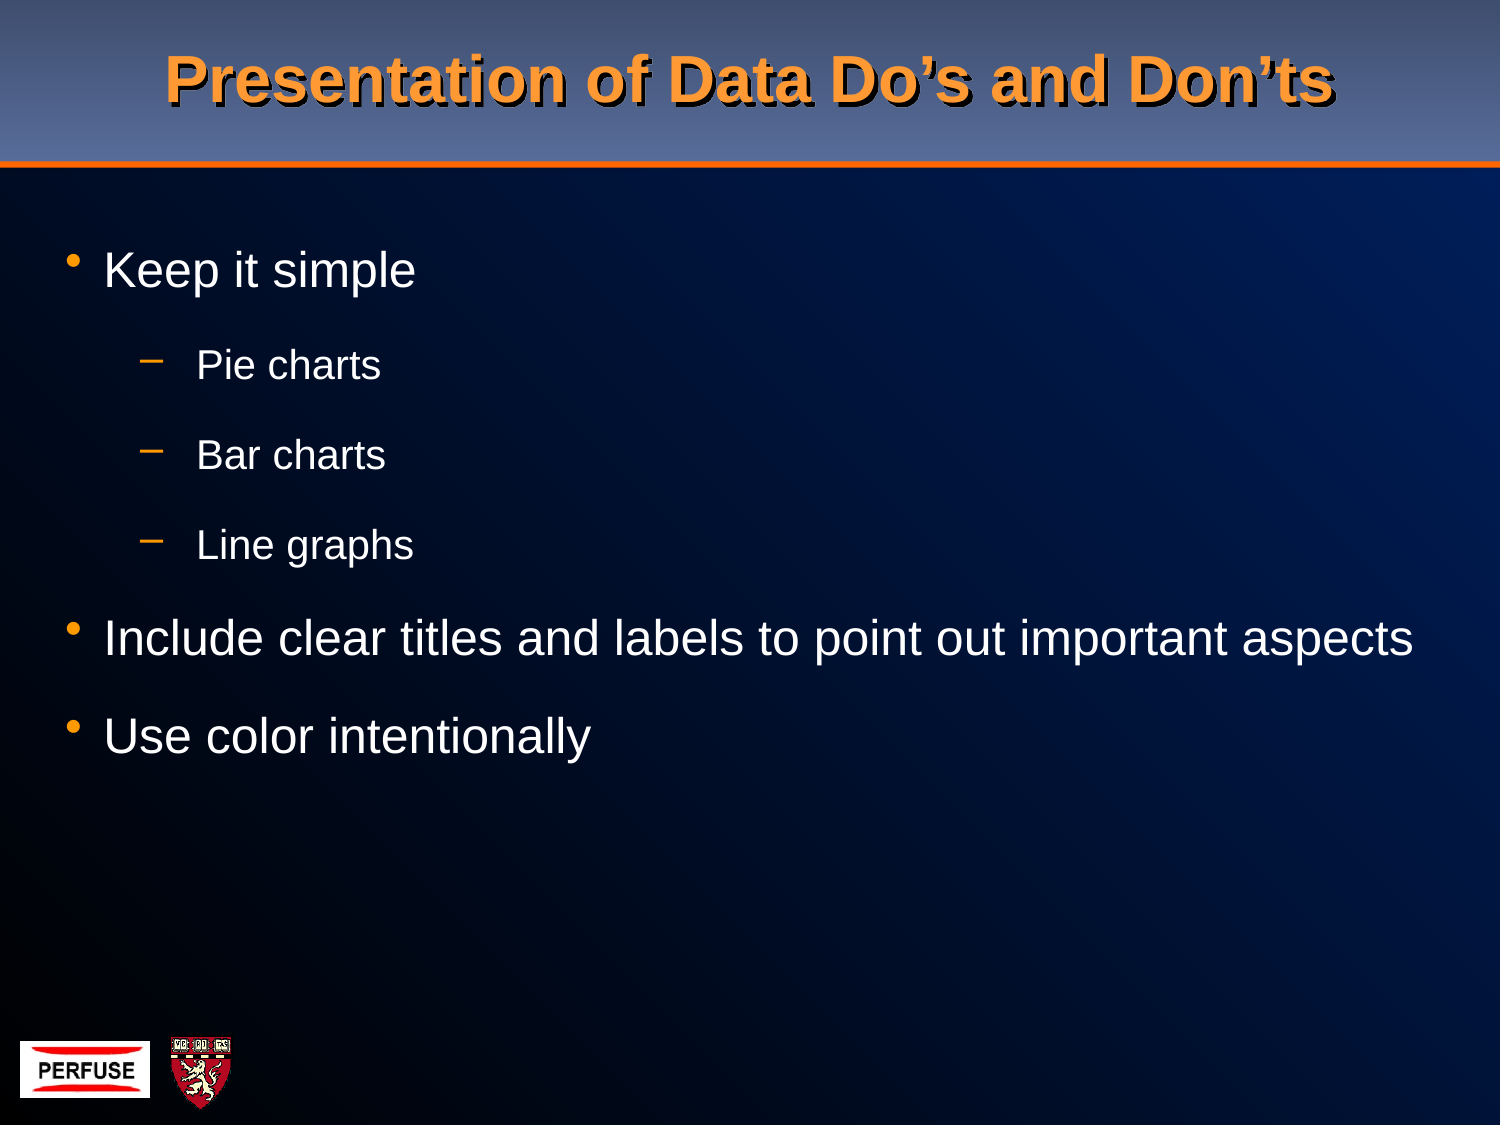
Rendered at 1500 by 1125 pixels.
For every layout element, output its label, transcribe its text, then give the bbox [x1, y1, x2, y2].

title Presentation of Data Do’s and Don’ts [0, 0, 1500, 164]
picture [168, 1034, 234, 1110]
picture [20, 1041, 150, 1098]
list Keep it simple Pie charts Bar charts Line graphs Include clear titles and labels to point out important aspects Use color intentionally [49, 241, 1451, 963]
